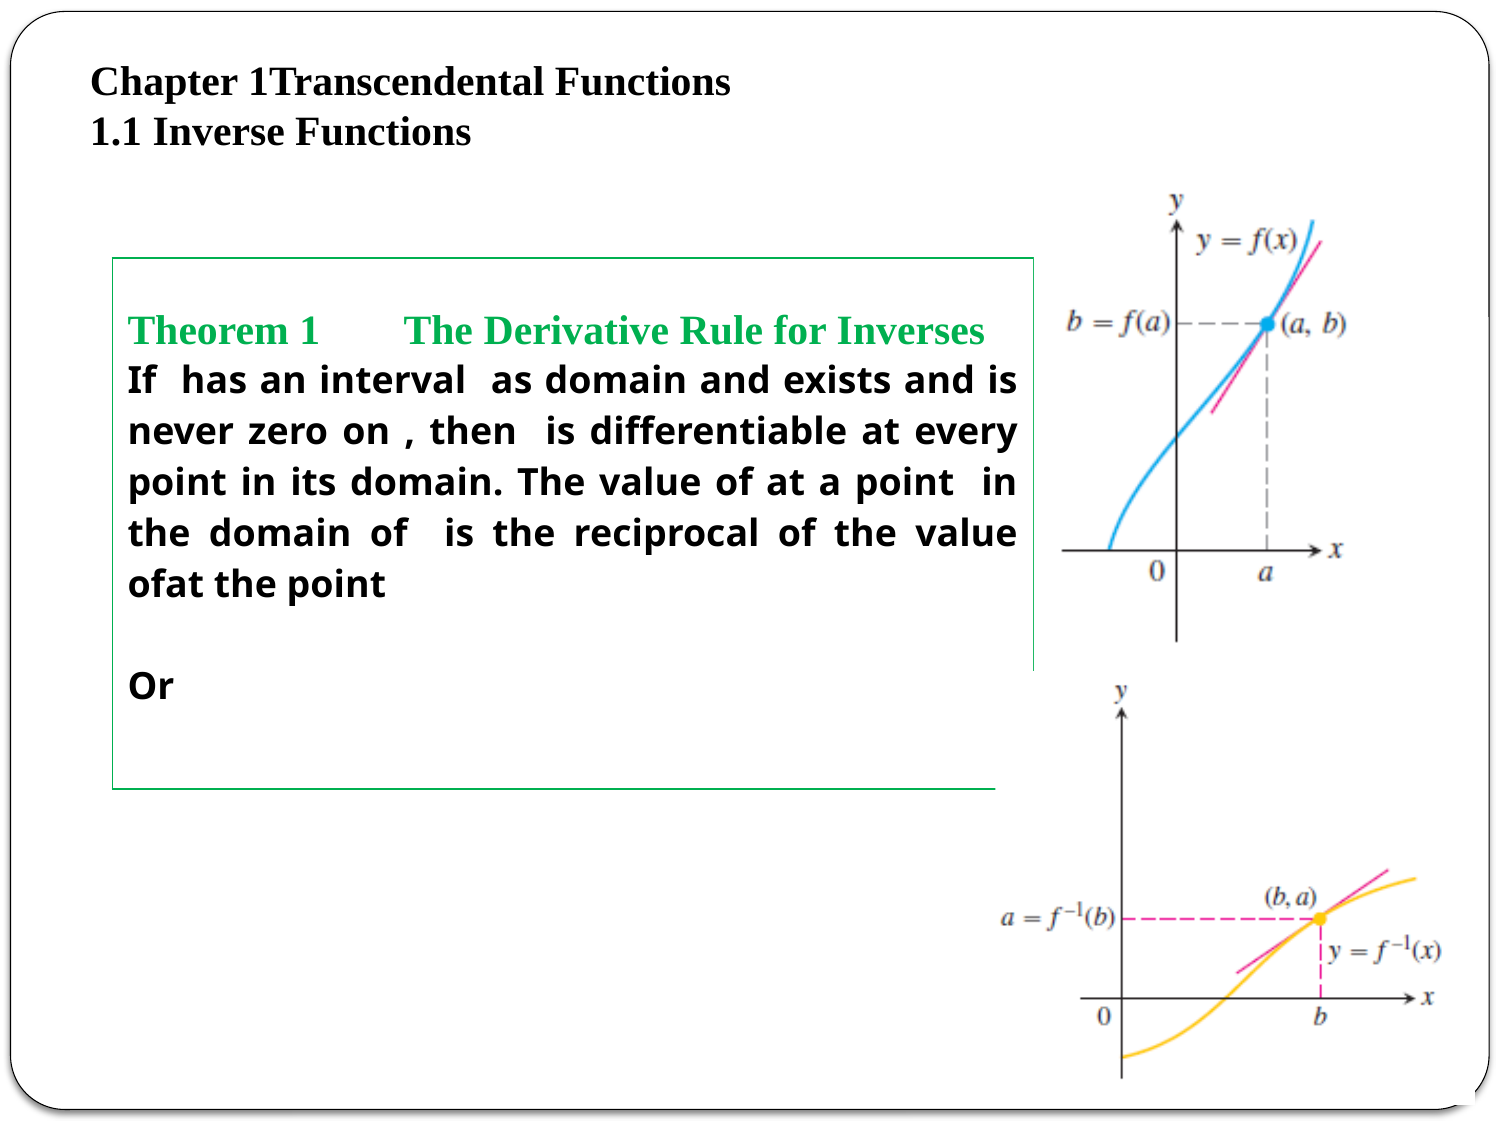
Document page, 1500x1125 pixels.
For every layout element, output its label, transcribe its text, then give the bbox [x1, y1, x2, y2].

text_box Chapter 1Transcendental Functions 1.1 Inverse Functions [74, 46, 763, 162]
picture [995, 177, 1476, 1105]
text_box [0, 0, 1500, 75]
